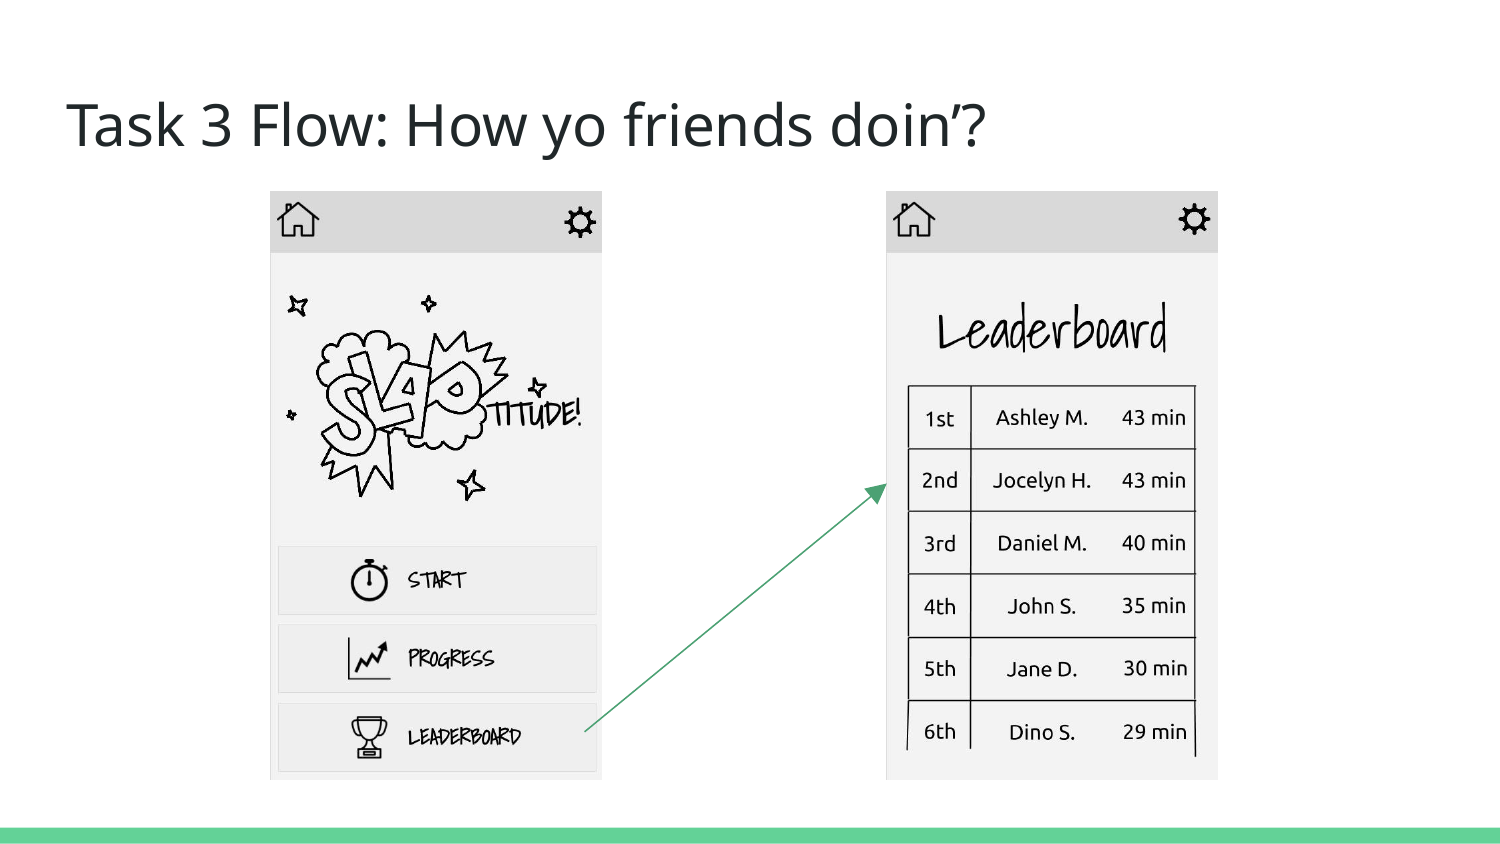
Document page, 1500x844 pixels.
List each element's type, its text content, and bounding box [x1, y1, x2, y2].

picture [886, 190, 1218, 781]
picture [270, 190, 602, 781]
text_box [584, 483, 887, 733]
title Task 3 Flow: How yo friends doin’? [51, 72, 1449, 167]
